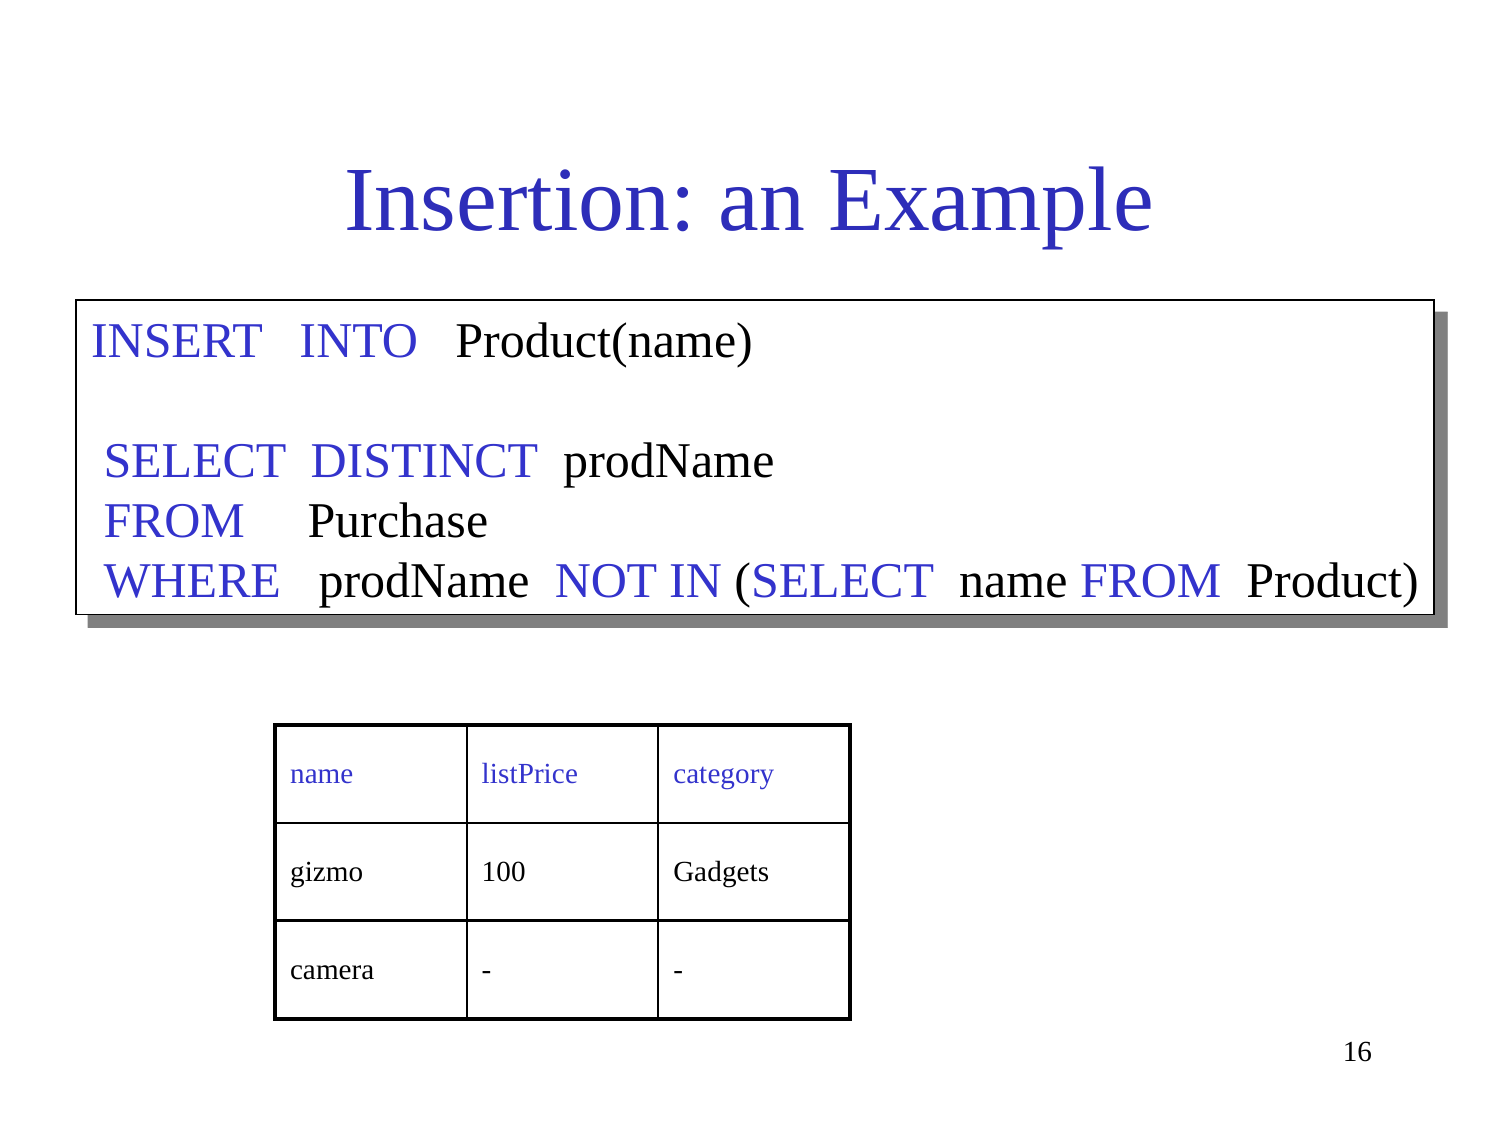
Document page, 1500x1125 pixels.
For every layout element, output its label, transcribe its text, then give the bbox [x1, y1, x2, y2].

table_cell Gadgets [659, 824, 848, 919]
table_cell gizmo [277, 824, 466, 919]
table_header listPrice [468, 727, 657, 822]
title Insertion: an Example [112, 99, 1388, 288]
text_box INSERT INTO Product(name) SELECT DISTINCT prodName FROM Purchase WHERE prodName NOT IN (SELECT name FROM Product) [76, 299, 1434, 615]
table_cell - [659, 922, 848, 1017]
slide_number 16 [1074, 1024, 1388, 1101]
table_cell camera [277, 922, 466, 1017]
table_cell 100 [468, 824, 657, 919]
table_cell - [468, 922, 657, 1017]
table_header category [659, 727, 848, 822]
table_header name [277, 727, 466, 822]
